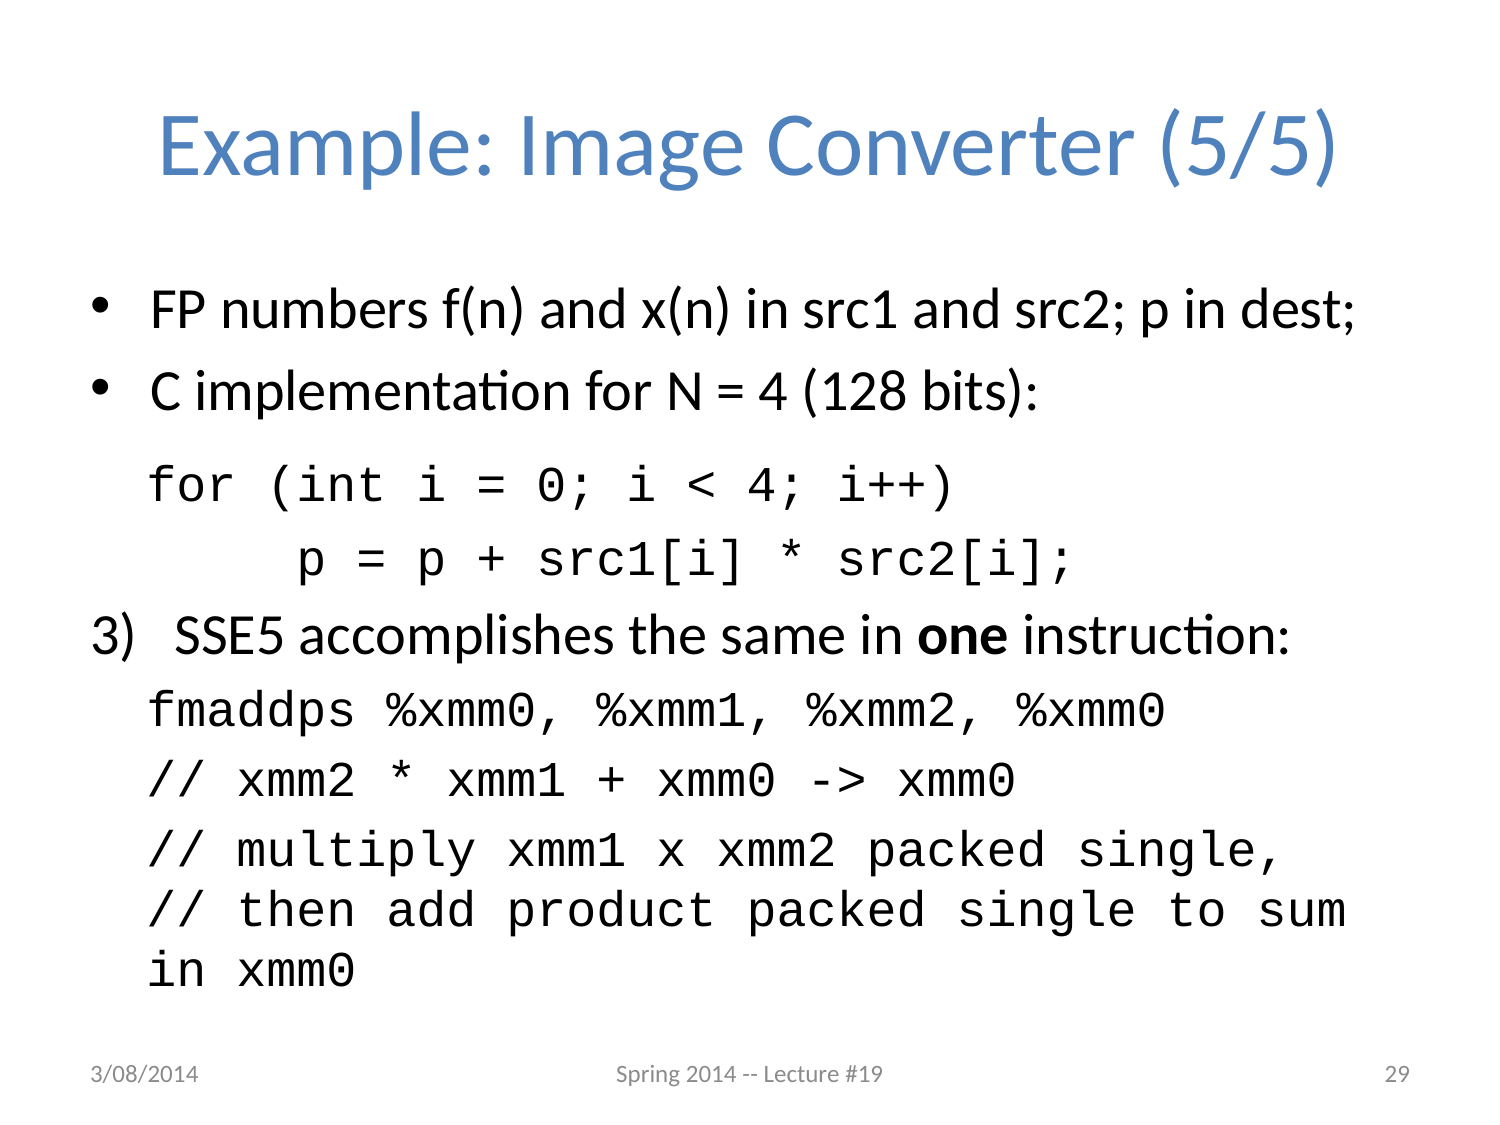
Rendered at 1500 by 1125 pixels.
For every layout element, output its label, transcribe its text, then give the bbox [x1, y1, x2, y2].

title Example: Image Converter (5/5) [75, 45, 1425, 233]
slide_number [75, 1042, 425, 1103]
slide_number 29 [1074, 1042, 1425, 1103]
list FP numbers f(n) and x(n) in src1 and src2; p in dest; C implementation for N = 4 (128 bits): for (int i = 0; i < 4; i++) p = p + src1[i] * src2[i]; SSE5 accomplishes the same in one instruction: fmaddps %xmm0, %xmm1, %xmm2, %xmm0 // xmm2 * xmm1 + xmm0 -> xmm0 // multiply xmm1 x xmm2 packed single, // then add product packed single to sum in xmm0 [75, 262, 1425, 1073]
footer Spring 2014 -- Lecture #19 [512, 1042, 988, 1103]
